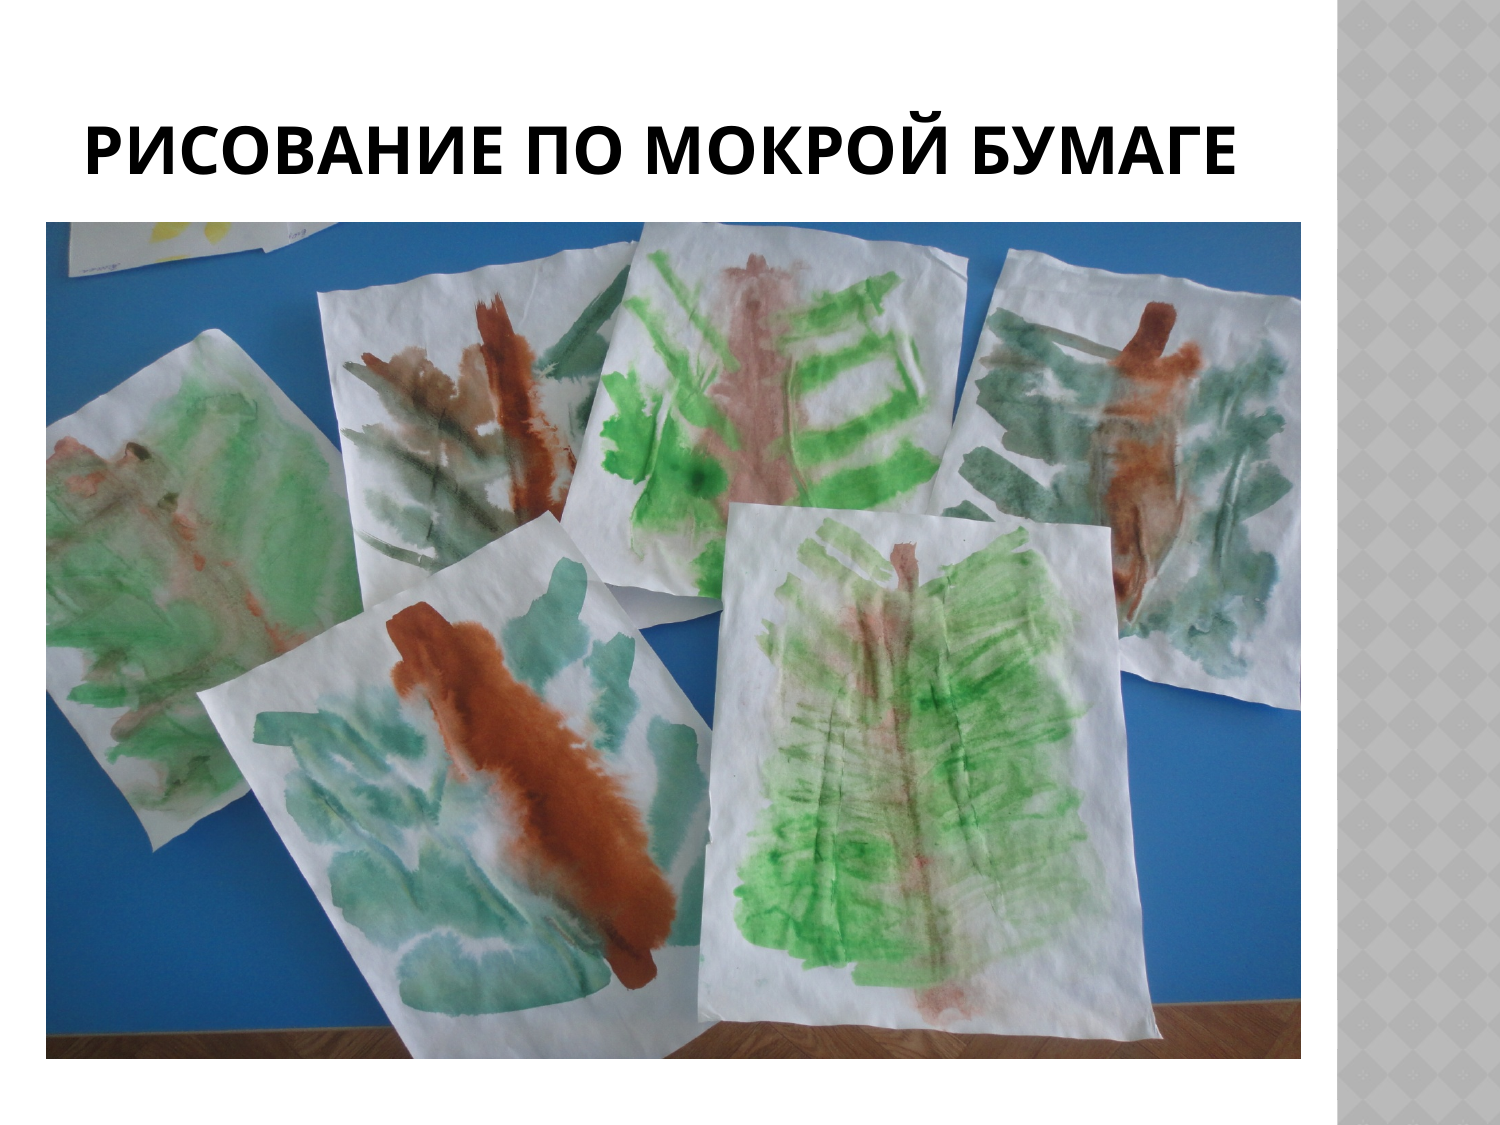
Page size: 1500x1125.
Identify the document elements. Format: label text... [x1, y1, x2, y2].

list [46, 222, 1301, 1060]
title Рисование по мокрой бумаге [75, 52, 1263, 188]
